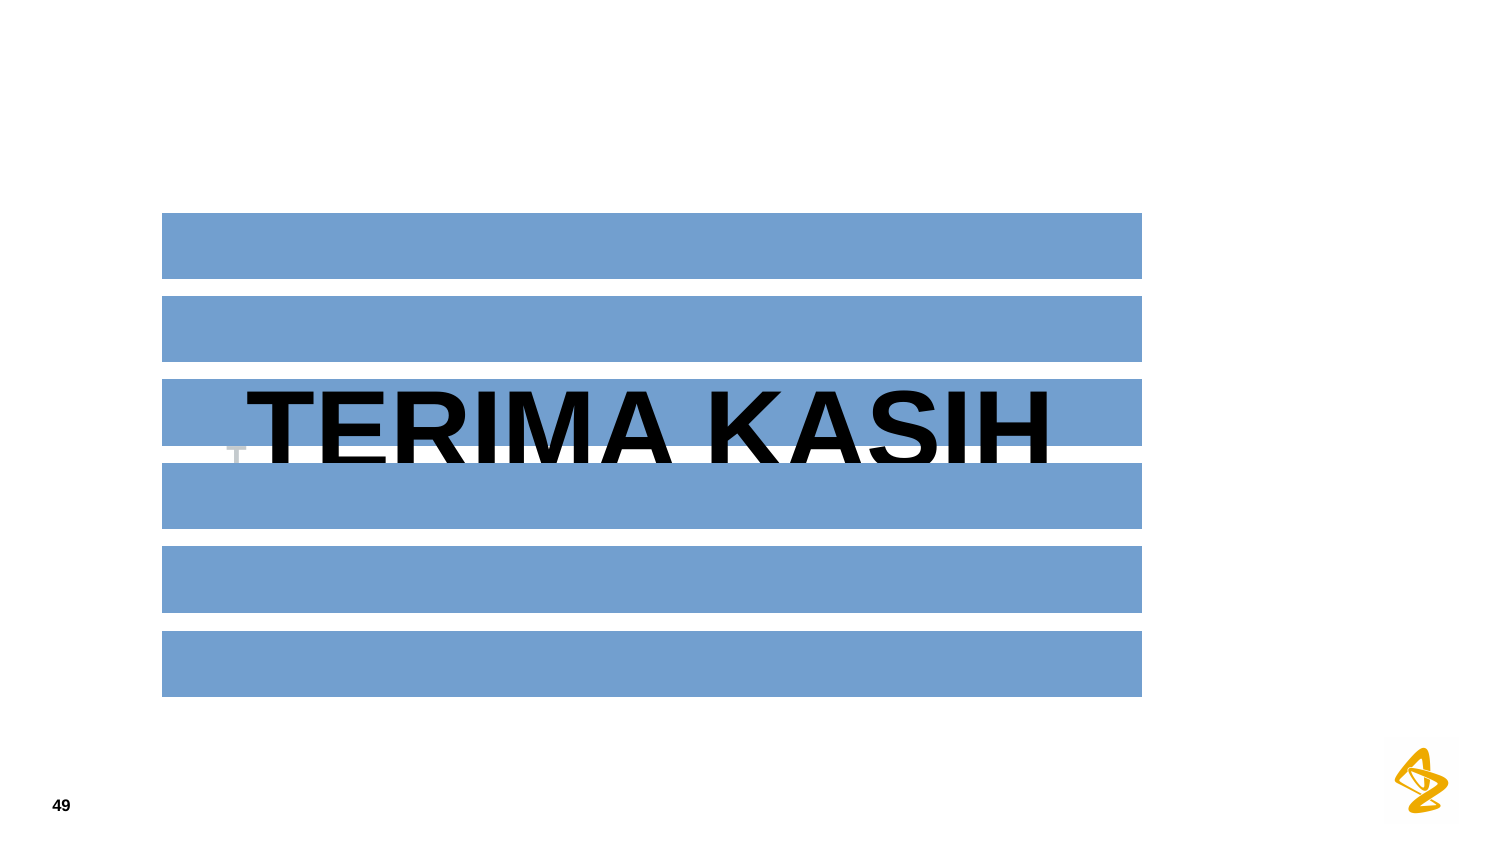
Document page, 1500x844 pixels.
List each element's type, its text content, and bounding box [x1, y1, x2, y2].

list TTERIMA KASIH [171, 397, 1110, 446]
slide_number 49 [52, 795, 118, 822]
picture [1384, 737, 1459, 824]
